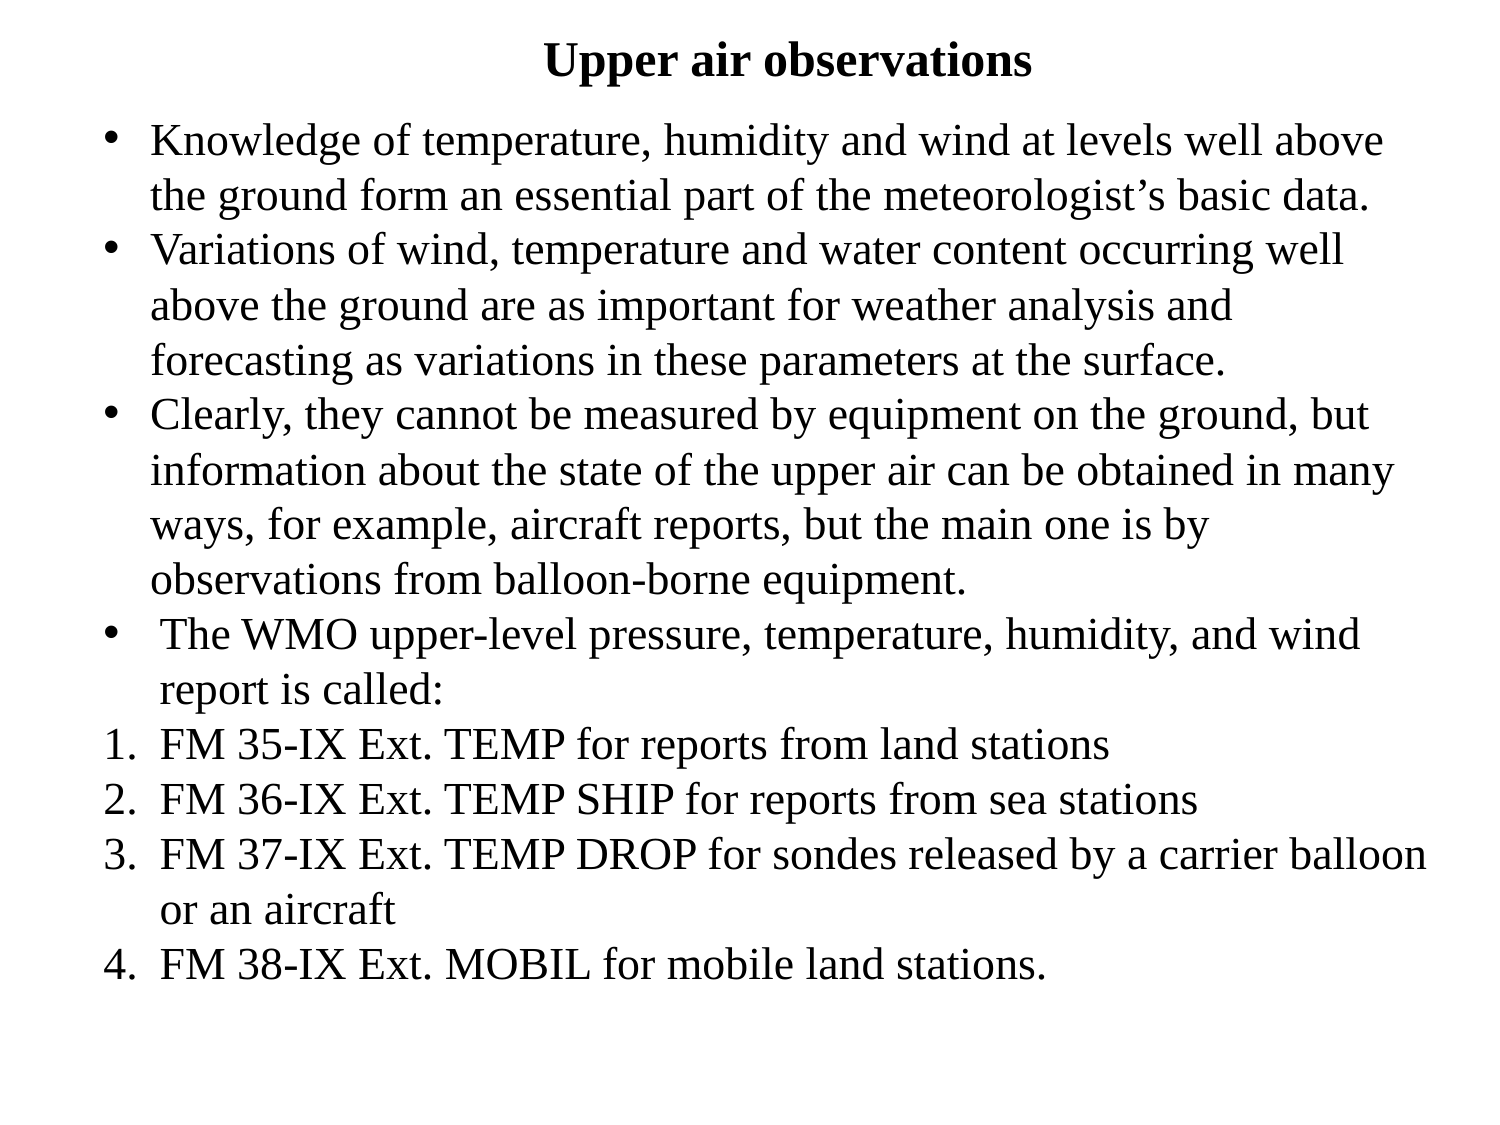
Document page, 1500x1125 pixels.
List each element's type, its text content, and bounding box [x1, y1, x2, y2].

text_box Knowledge of temperature, humidity and wind at levels well above the ground form an essential part of the meteorologist’s basic data. Variations of wind, temperature and water content occurring well above the ground are as important for weather analysis and forecasting as variations in these parameters at the surface. Clearly, they cannot be measured by equipment on the ground, but information about the state of the upper air can be obtained in many ways, for example, aircraft reports, but the main one is by observations from balloon-borne equipment. The WMO upper-level pressure, temperature, humidity, and wind report is called: FM 35-IX Ext. TEMP for reports from land stations FM 36-IX Ext. TEMP SHIP for reports from sea stations FM 37-IX Ext. TEMP DROP for sondes released by a carrier balloon or an aircraft FM 38-IX Ext. MOBIL for mobile land stations. [88, 101, 1447, 1052]
text_box Upper air observations [528, 19, 1048, 94]
